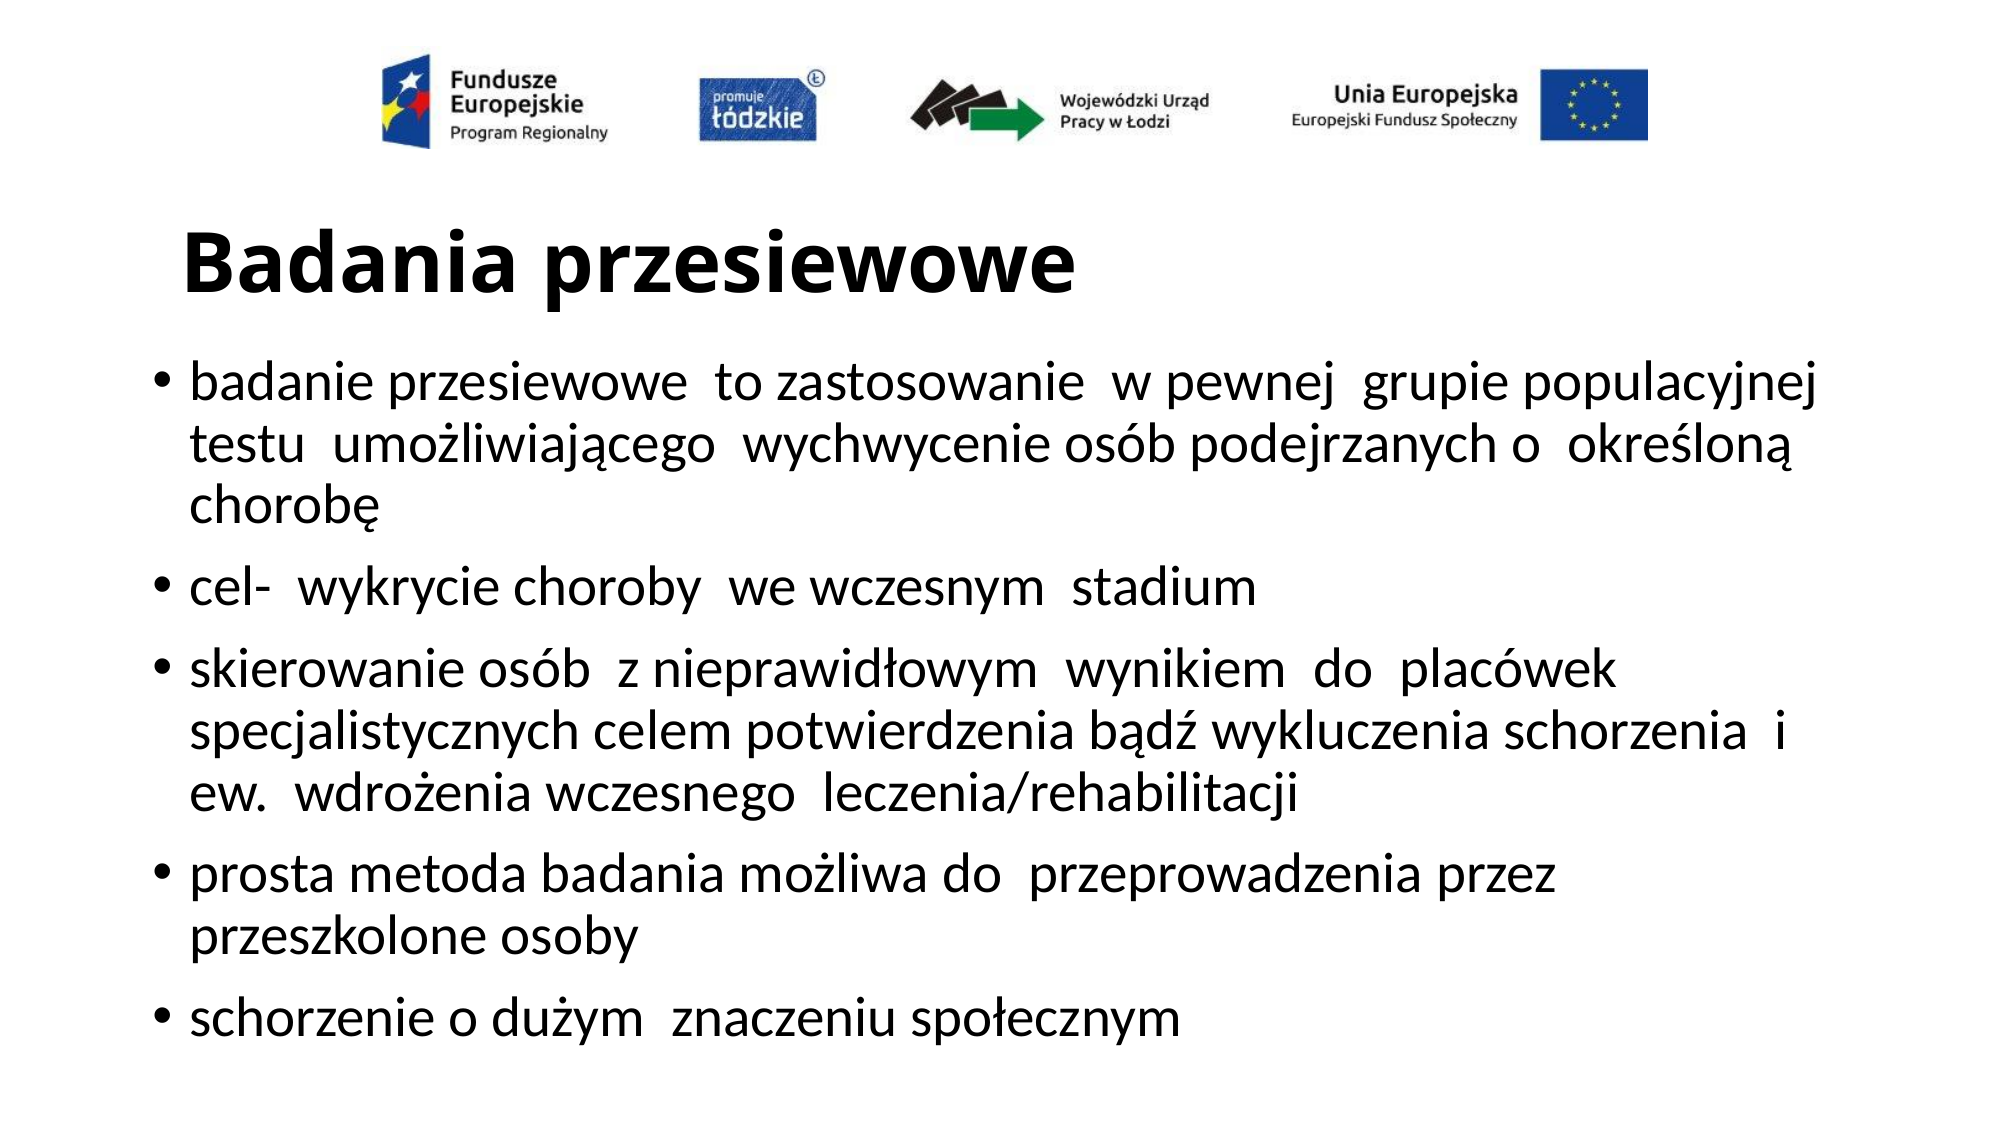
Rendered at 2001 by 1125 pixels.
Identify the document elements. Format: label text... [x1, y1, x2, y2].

title Badania przesiewowe [165, 156, 1511, 343]
list badanie przesiewowe to zastosowanie w pewnej grupie populacyjnej testu umożliwiającego wychwycenie osób podejrzanych o określoną chorobę cel- wykrycie choroby we wczesnym stadium skierowanie osób z nieprawidłowym wynikiem do placówek specjalistycznych celem potwierdzenia bądź wykluczenia schorzenia i ew. wdrożenia wczesnego leczenia/rehabilitacji prosta metoda badania możliwa do przeprowadzenia przez przeszkolone osoby schorzenie o dużym znaczeniu społecznym [137, 343, 1863, 1058]
picture [381, 46, 1648, 149]
